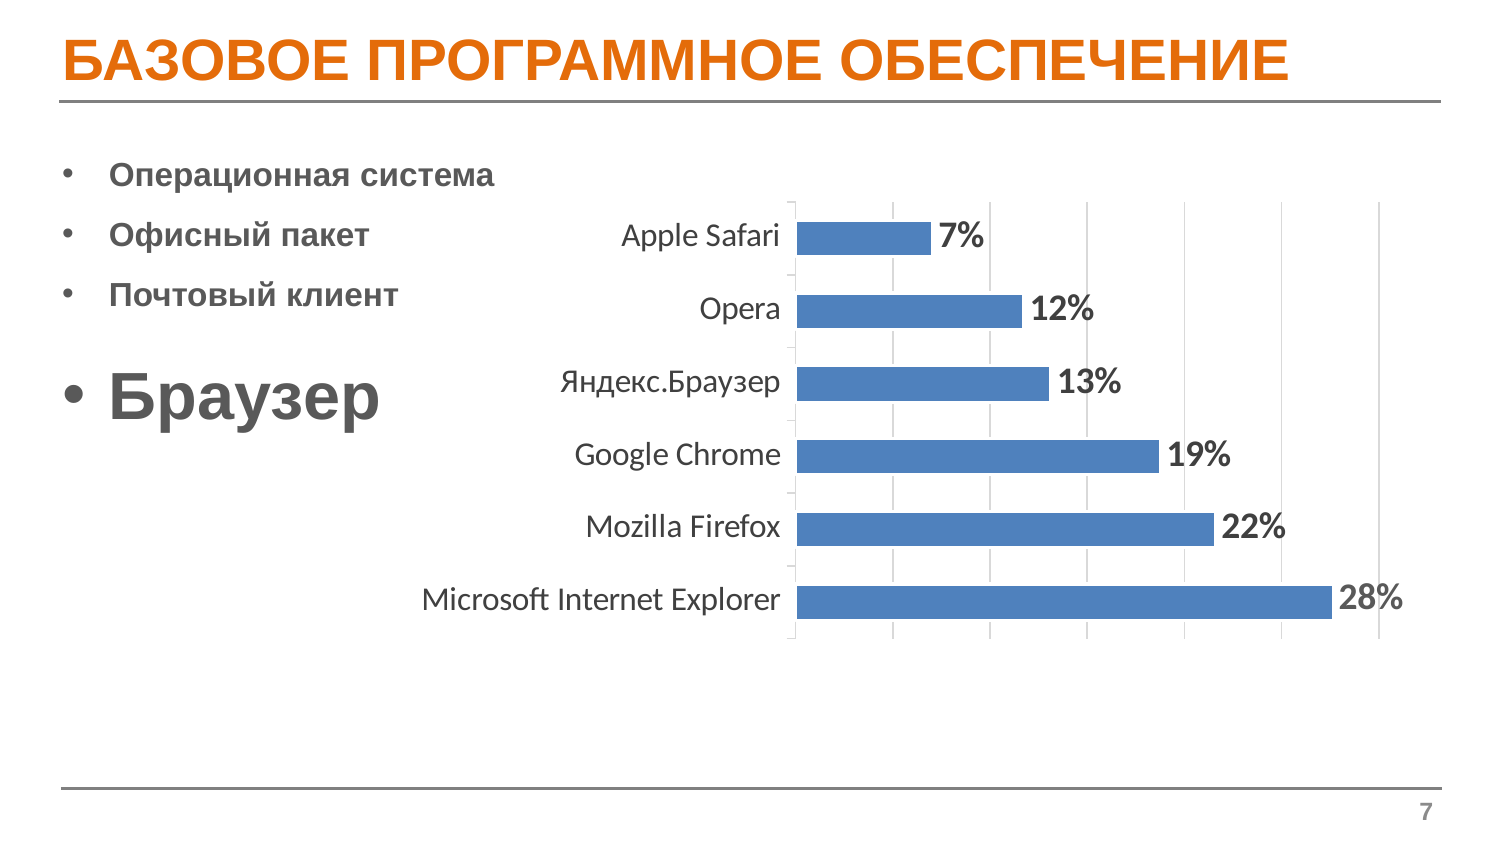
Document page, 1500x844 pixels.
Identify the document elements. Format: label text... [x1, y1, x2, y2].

chart [345, 192, 1500, 745]
text_box Операционная система Офисный пакет Почтовый клиент Браузер [47, 125, 510, 540]
slide_number 7 [1098, 788, 1449, 834]
text_box БАЗОВОЕ ПРОГРАММНОЕ ОБЕСПЕЧЕНИЕ [48, 15, 1305, 100]
